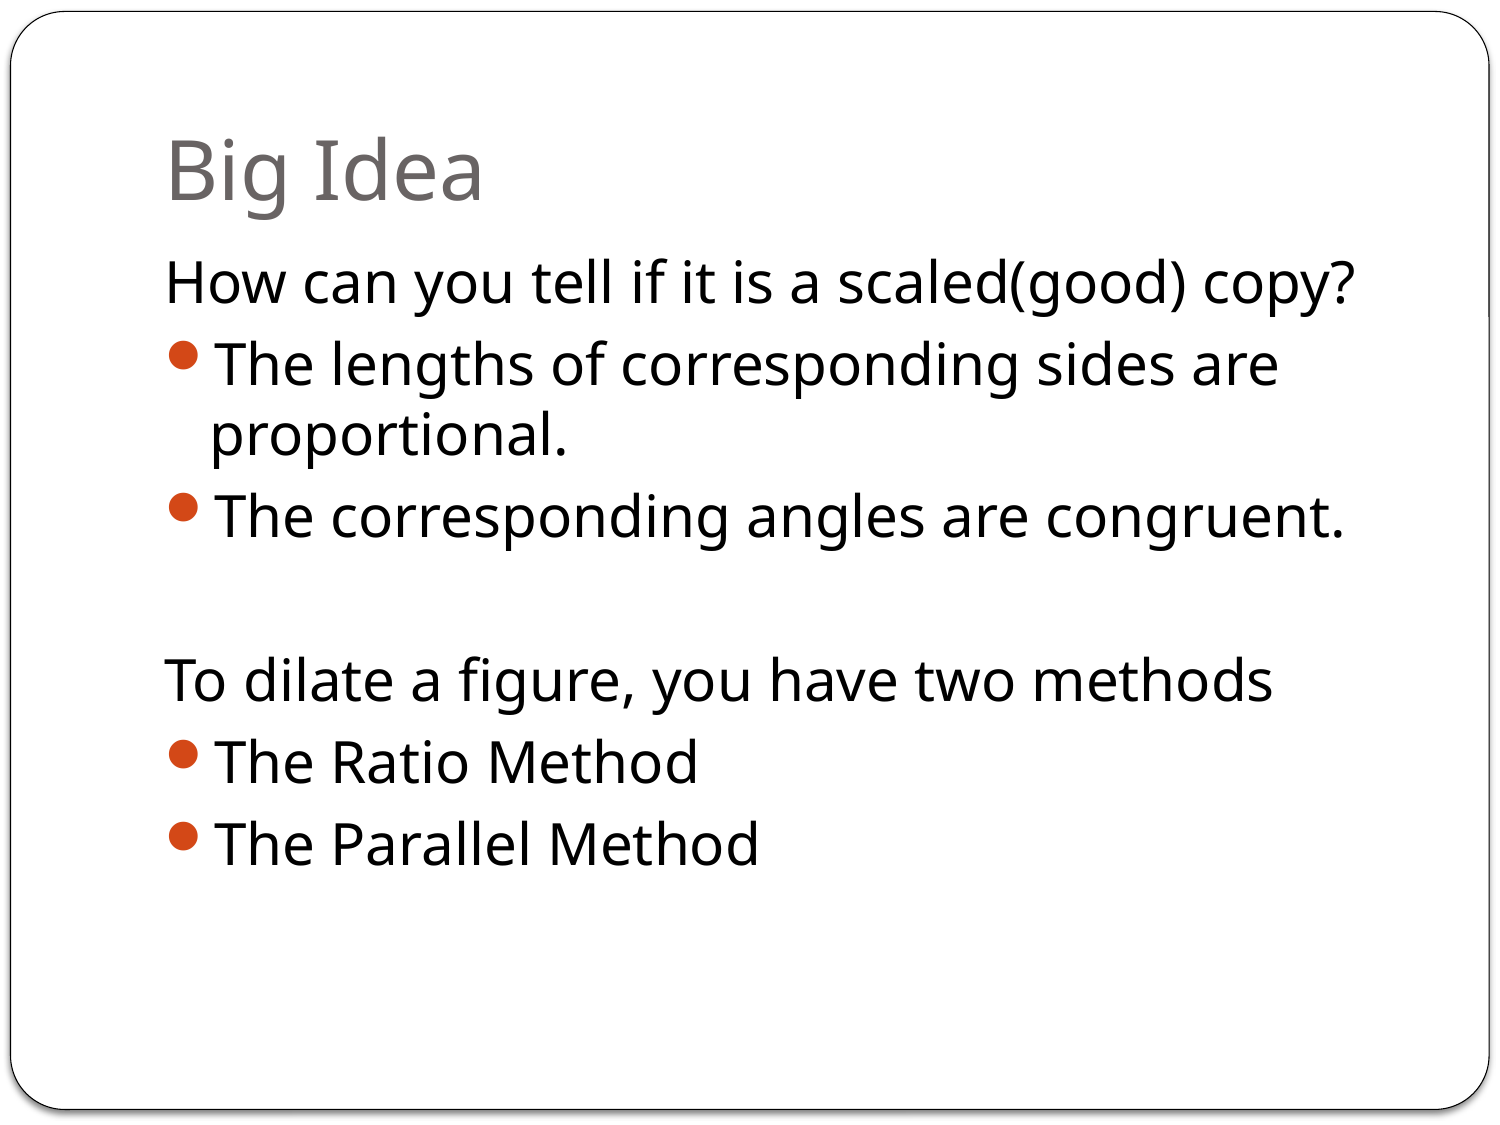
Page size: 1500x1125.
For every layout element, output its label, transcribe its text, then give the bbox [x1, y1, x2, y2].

list How can you tell if it is a scaled(good) copy? The lengths of corresponding sides are proportional. The corresponding angles are congruent. To dilate a figure, you have two methods The Ratio Method The Parallel Method [150, 237, 1425, 988]
title Big Idea [150, 45, 1425, 233]
